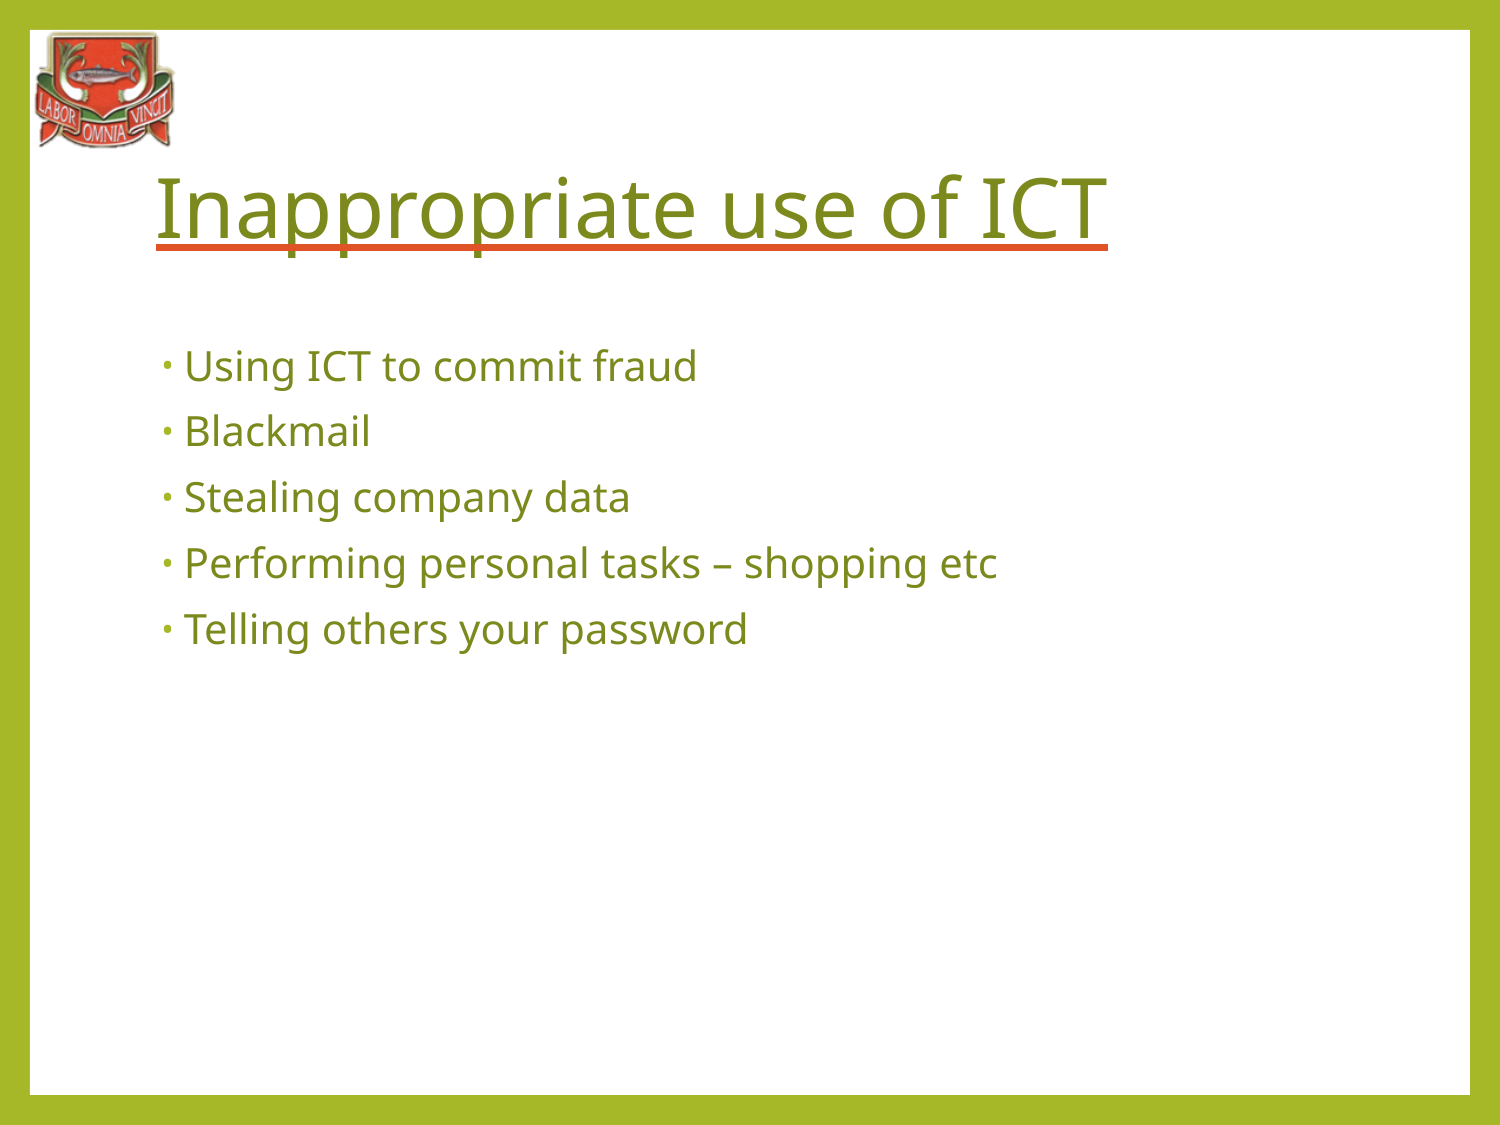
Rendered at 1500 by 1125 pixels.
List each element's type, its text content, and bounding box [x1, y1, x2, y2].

title Inappropriate use of ICT [140, 99, 1356, 323]
picture [30, 19, 180, 166]
list Using ICT to commit fraud Blackmail Stealing company data Performing personal tasks – shopping etc Telling others your password [140, 337, 1356, 1000]
